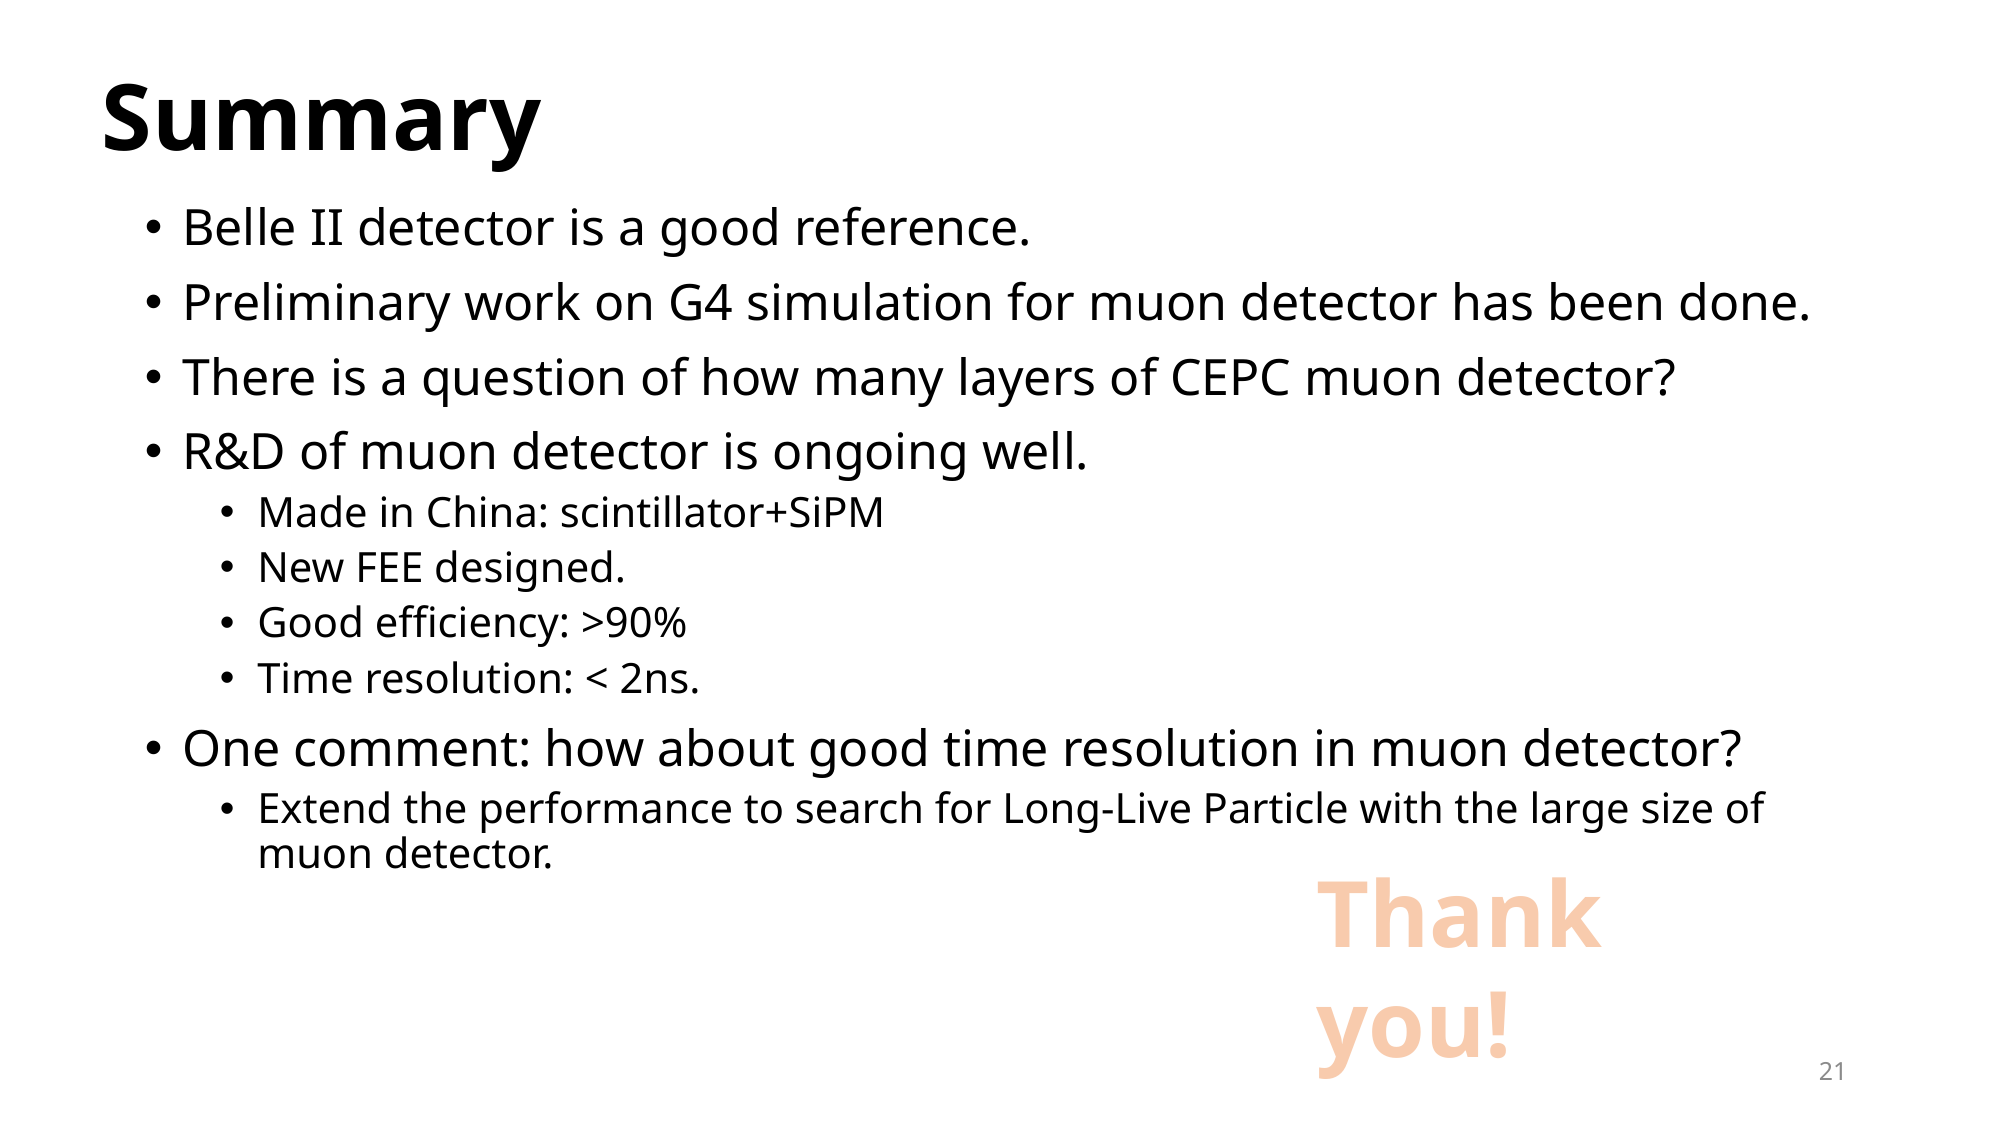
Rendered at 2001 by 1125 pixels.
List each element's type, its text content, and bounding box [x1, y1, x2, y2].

title Summary [86, 12, 1812, 230]
list Belle II detector is a good reference. Preliminary work on G4 simulation for muon detector has been done. There is a question of how many layers of CEPC muon detector? R&D of muon detector is ongoing well. Made in China: scintillator+SiPM New FEE designed. Good efficiency: >90% Time resolution: < 2ns. One comment: how about good time resolution in muon detector? Extend the performance to search for Long-Live Particle with the large size of muon detector. [129, 194, 1855, 909]
text_box Thank you! [1301, 848, 1812, 969]
slide_number 21 [1412, 1042, 1863, 1103]
